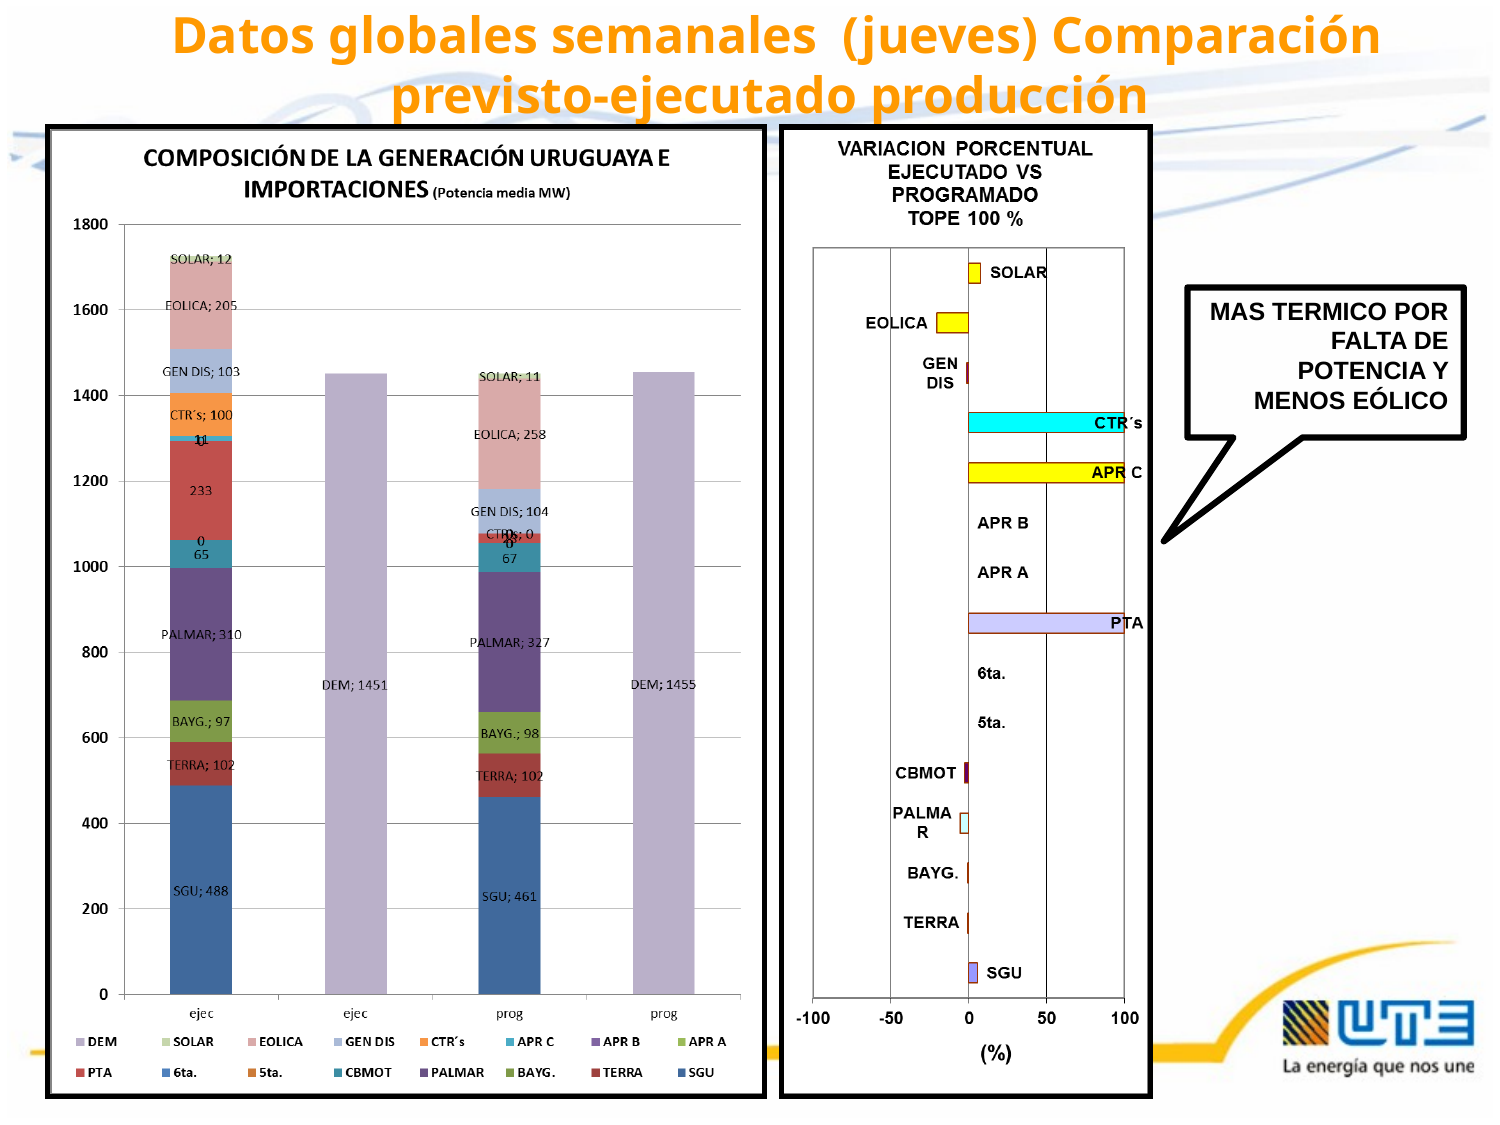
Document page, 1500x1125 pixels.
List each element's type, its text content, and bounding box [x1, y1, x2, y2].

text_box MAS TERMICO POR FALTA DE POTENCIA Y MENOS EÓLICO [1163, 287, 1464, 542]
title Datos globales semanales (jueves) Comparación previsto-ejecutado producción [95, 49, 1459, 138]
picture [7, 6, 1493, 1118]
